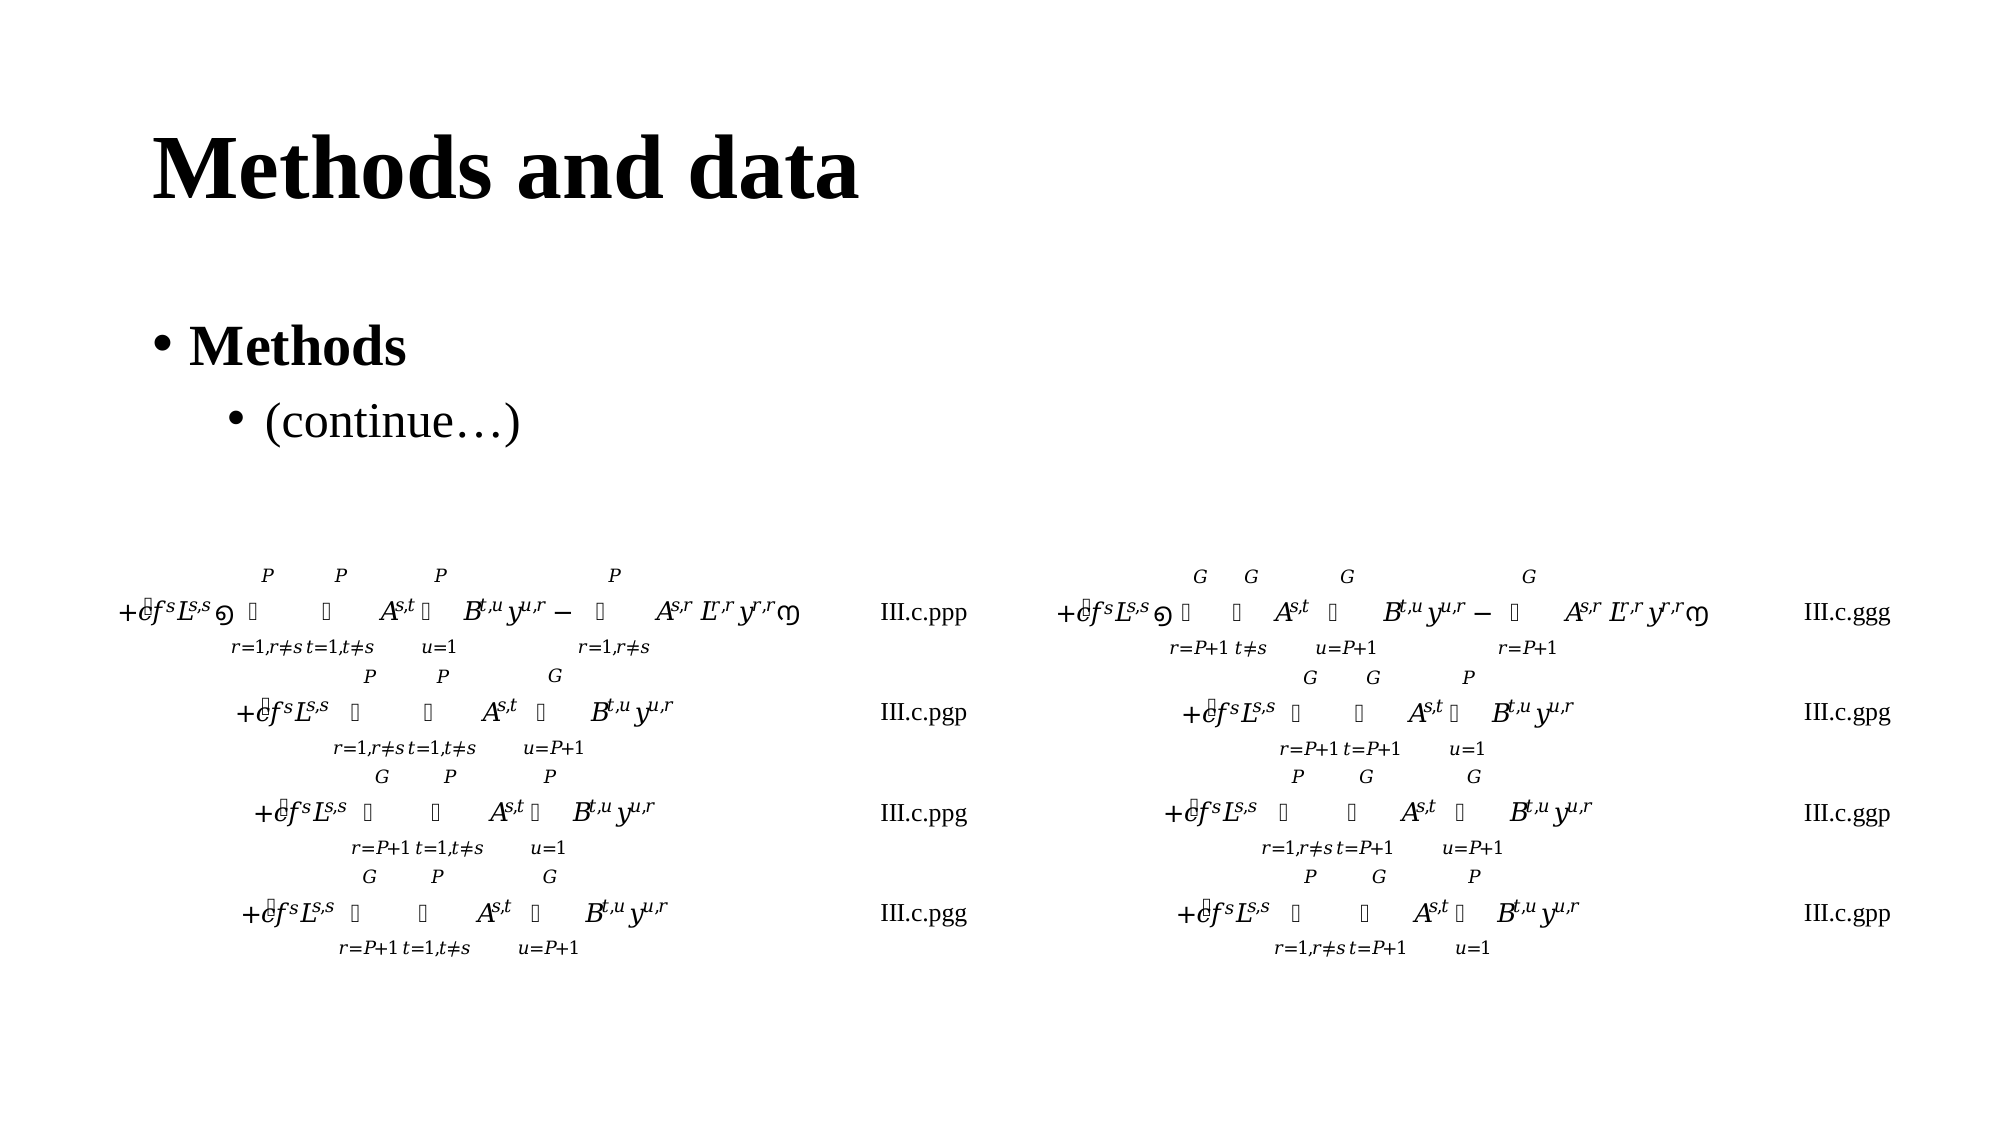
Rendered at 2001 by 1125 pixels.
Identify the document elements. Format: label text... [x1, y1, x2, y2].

picture [90, 561, 982, 1014]
picture [1013, 561, 1906, 1014]
title Methods and data [137, 59, 1863, 278]
text_box Methods (continue…) [137, 299, 1847, 1014]
